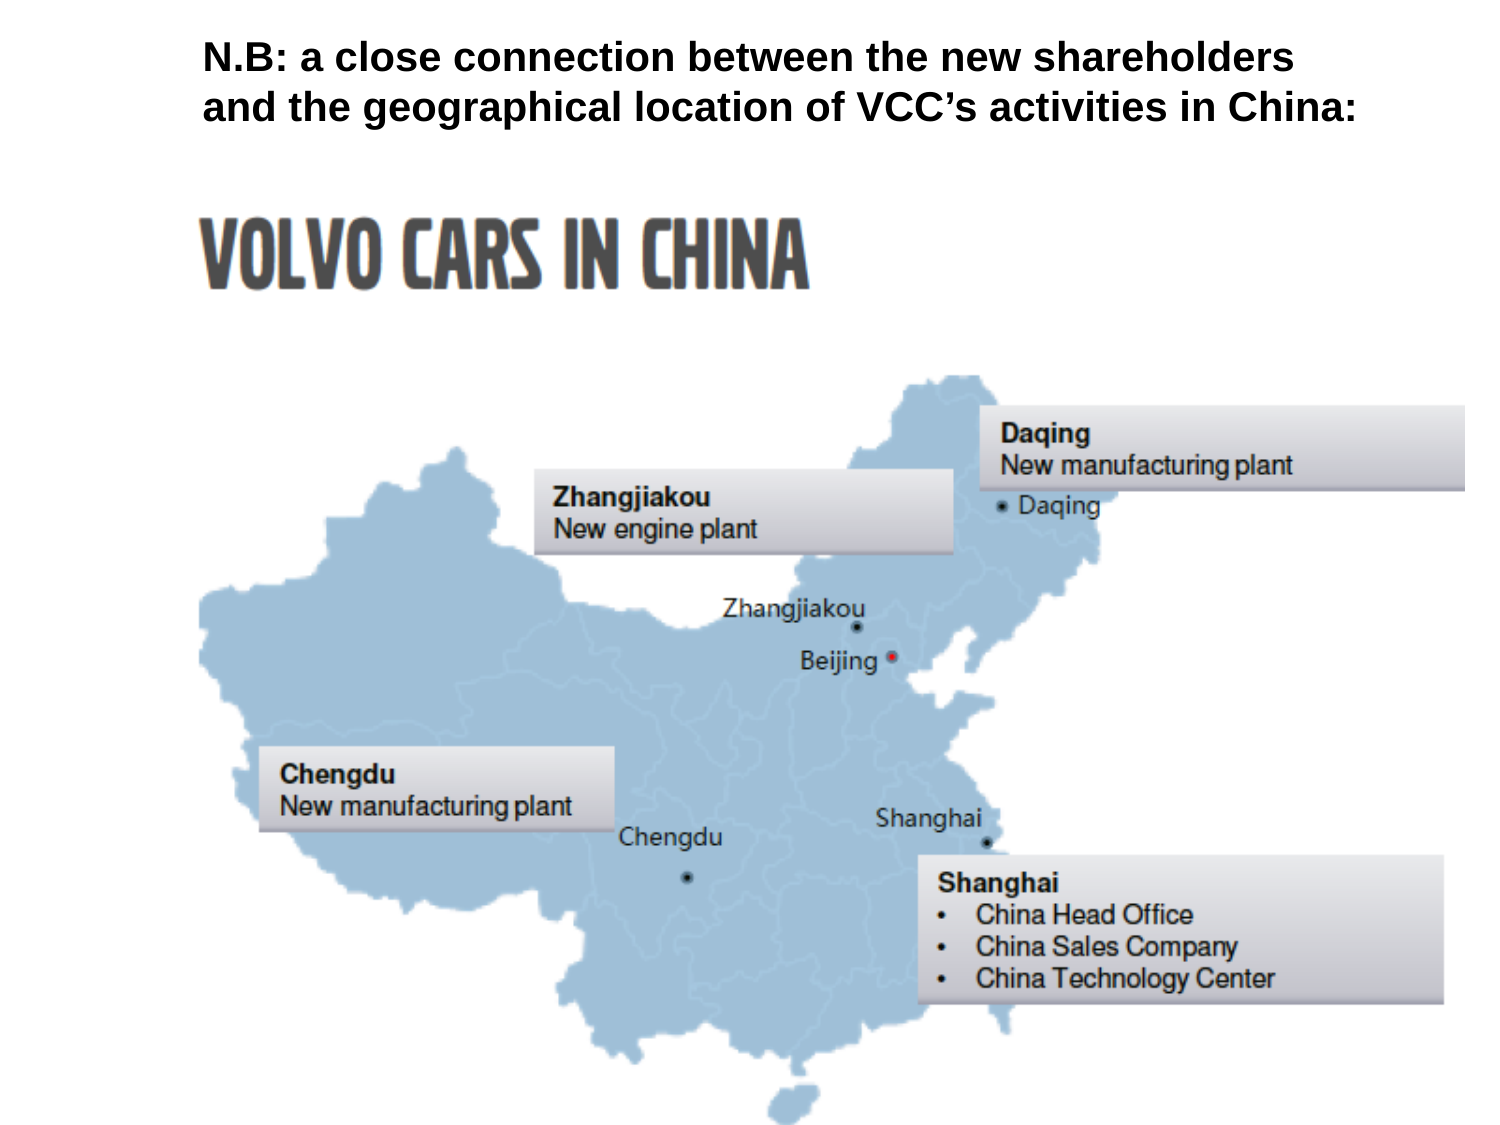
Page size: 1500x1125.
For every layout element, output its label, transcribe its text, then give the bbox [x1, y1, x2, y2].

text_box N.B: a close connection between the new shareholders and the geographical location of VCC’s activities in China: [188, 22, 1422, 133]
picture [119, 134, 1465, 1125]
